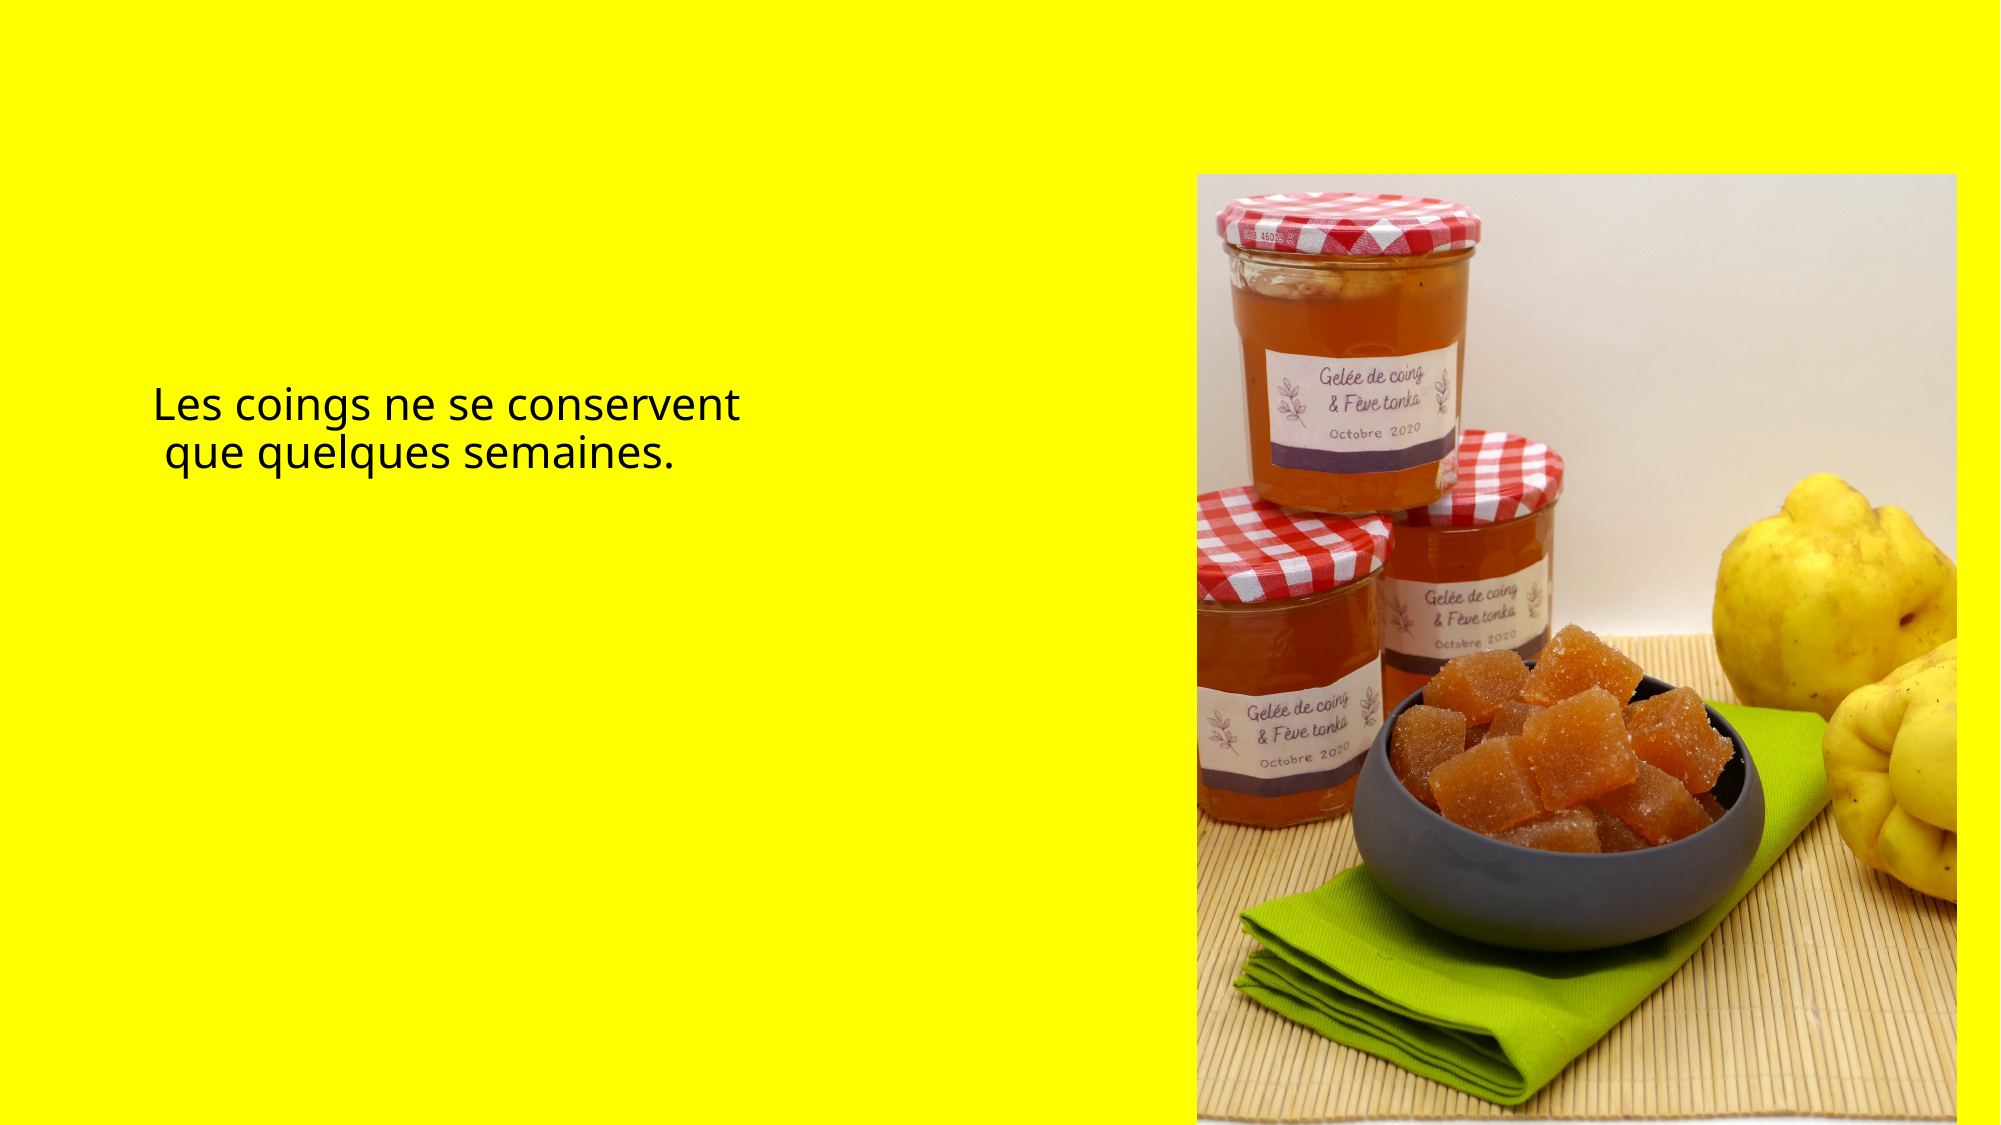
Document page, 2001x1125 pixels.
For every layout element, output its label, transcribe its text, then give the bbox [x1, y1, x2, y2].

picture [1197, 173, 1958, 1125]
title Les coings ne se conservent que quelques semaines. [137, 372, 1197, 590]
